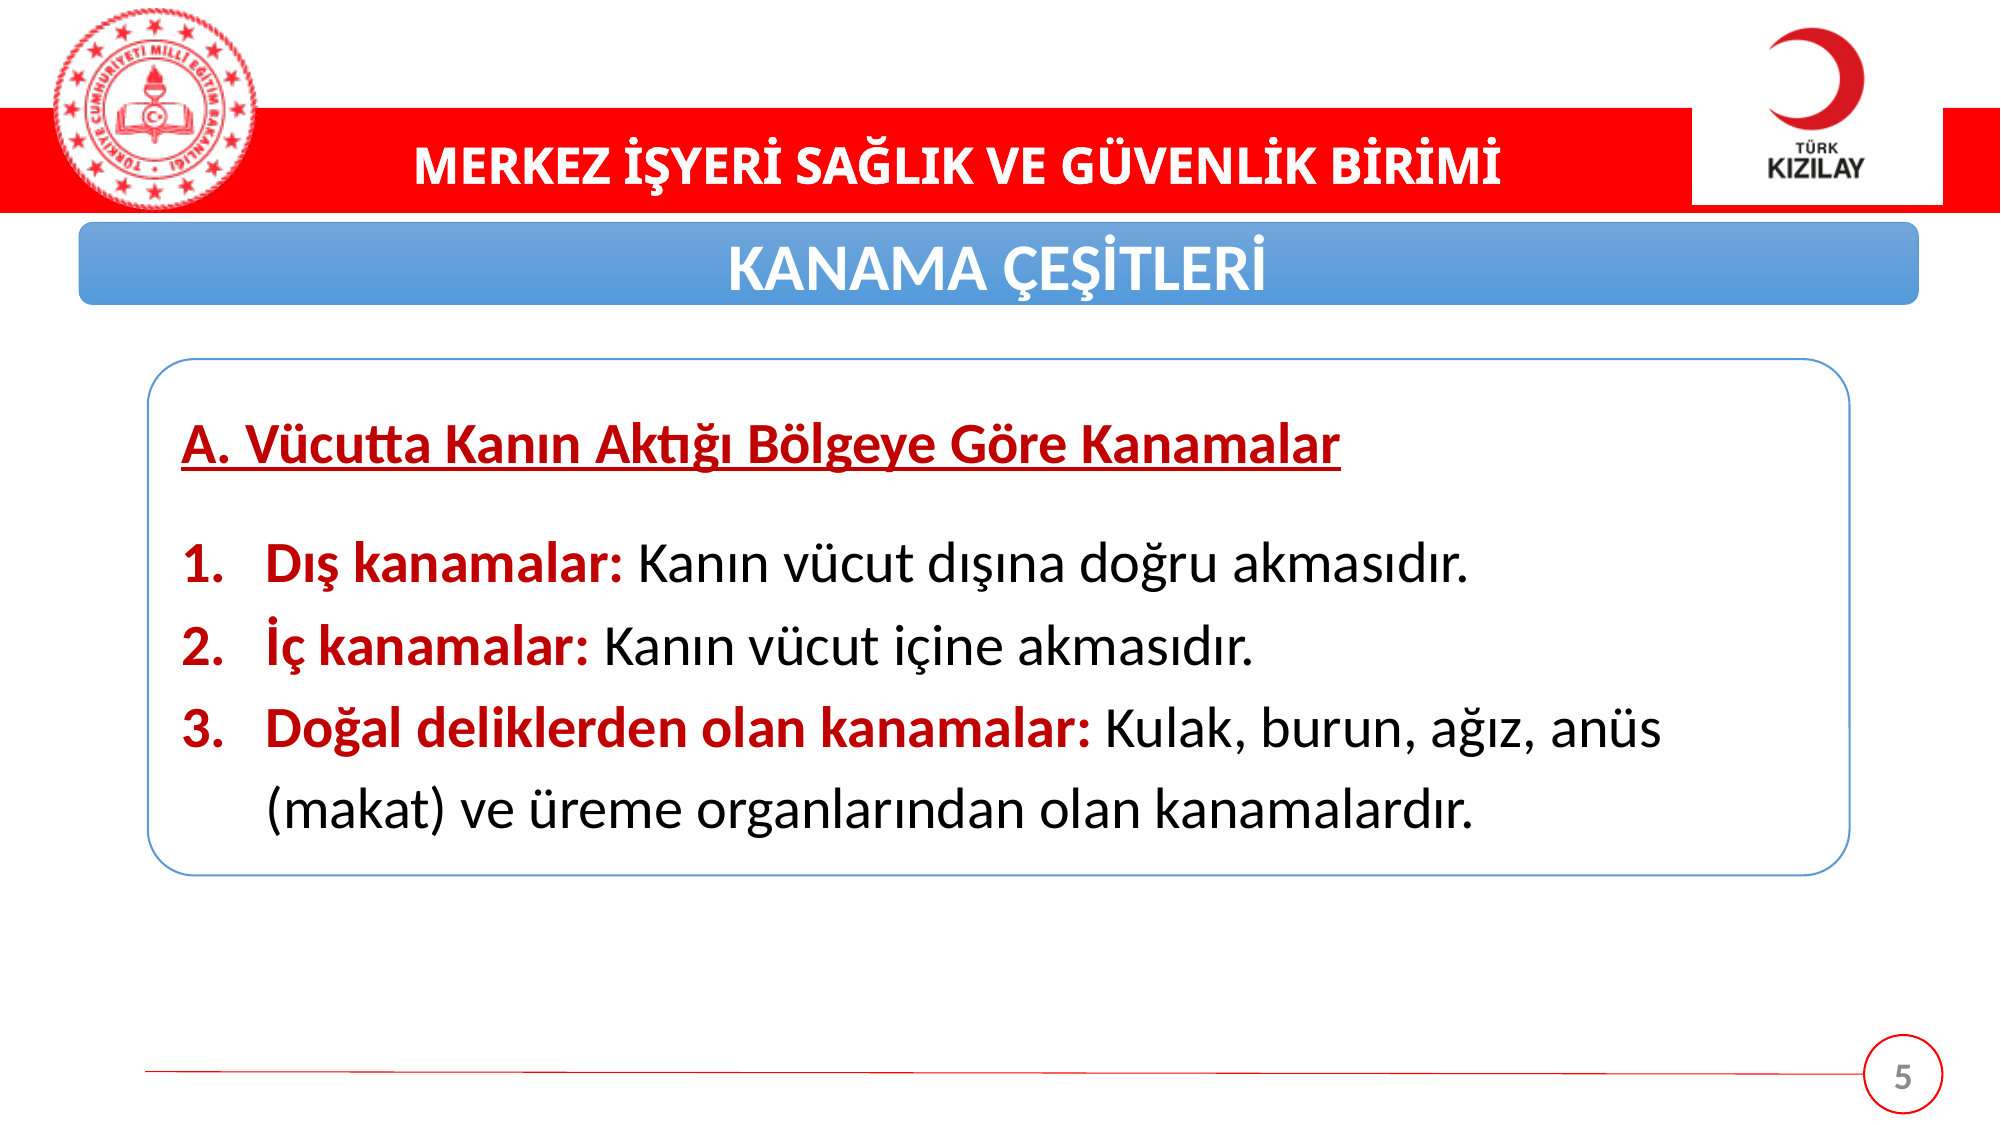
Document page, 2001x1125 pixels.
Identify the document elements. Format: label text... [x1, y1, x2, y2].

slide_number 5 [1864, 1035, 1943, 1114]
picture [53, 8, 258, 212]
picture [1692, 0, 1943, 205]
text_box KANAMA ÇEŞİTLERİ [78, 221, 1919, 305]
text_box A. Vücutta Kanın Aktığı Bölgeye Göre Kanamalar Dış kanamalar: Kanın vücut dışına doğru akmasıdır. İç kanamalar: Kanın vücut içine akmasıdır. Doğal deliklerden olan kanamalar: Kulak, burun, ağız, anüs (makat) ve üreme organlarından olan kanamalardır. [146, 358, 1851, 877]
